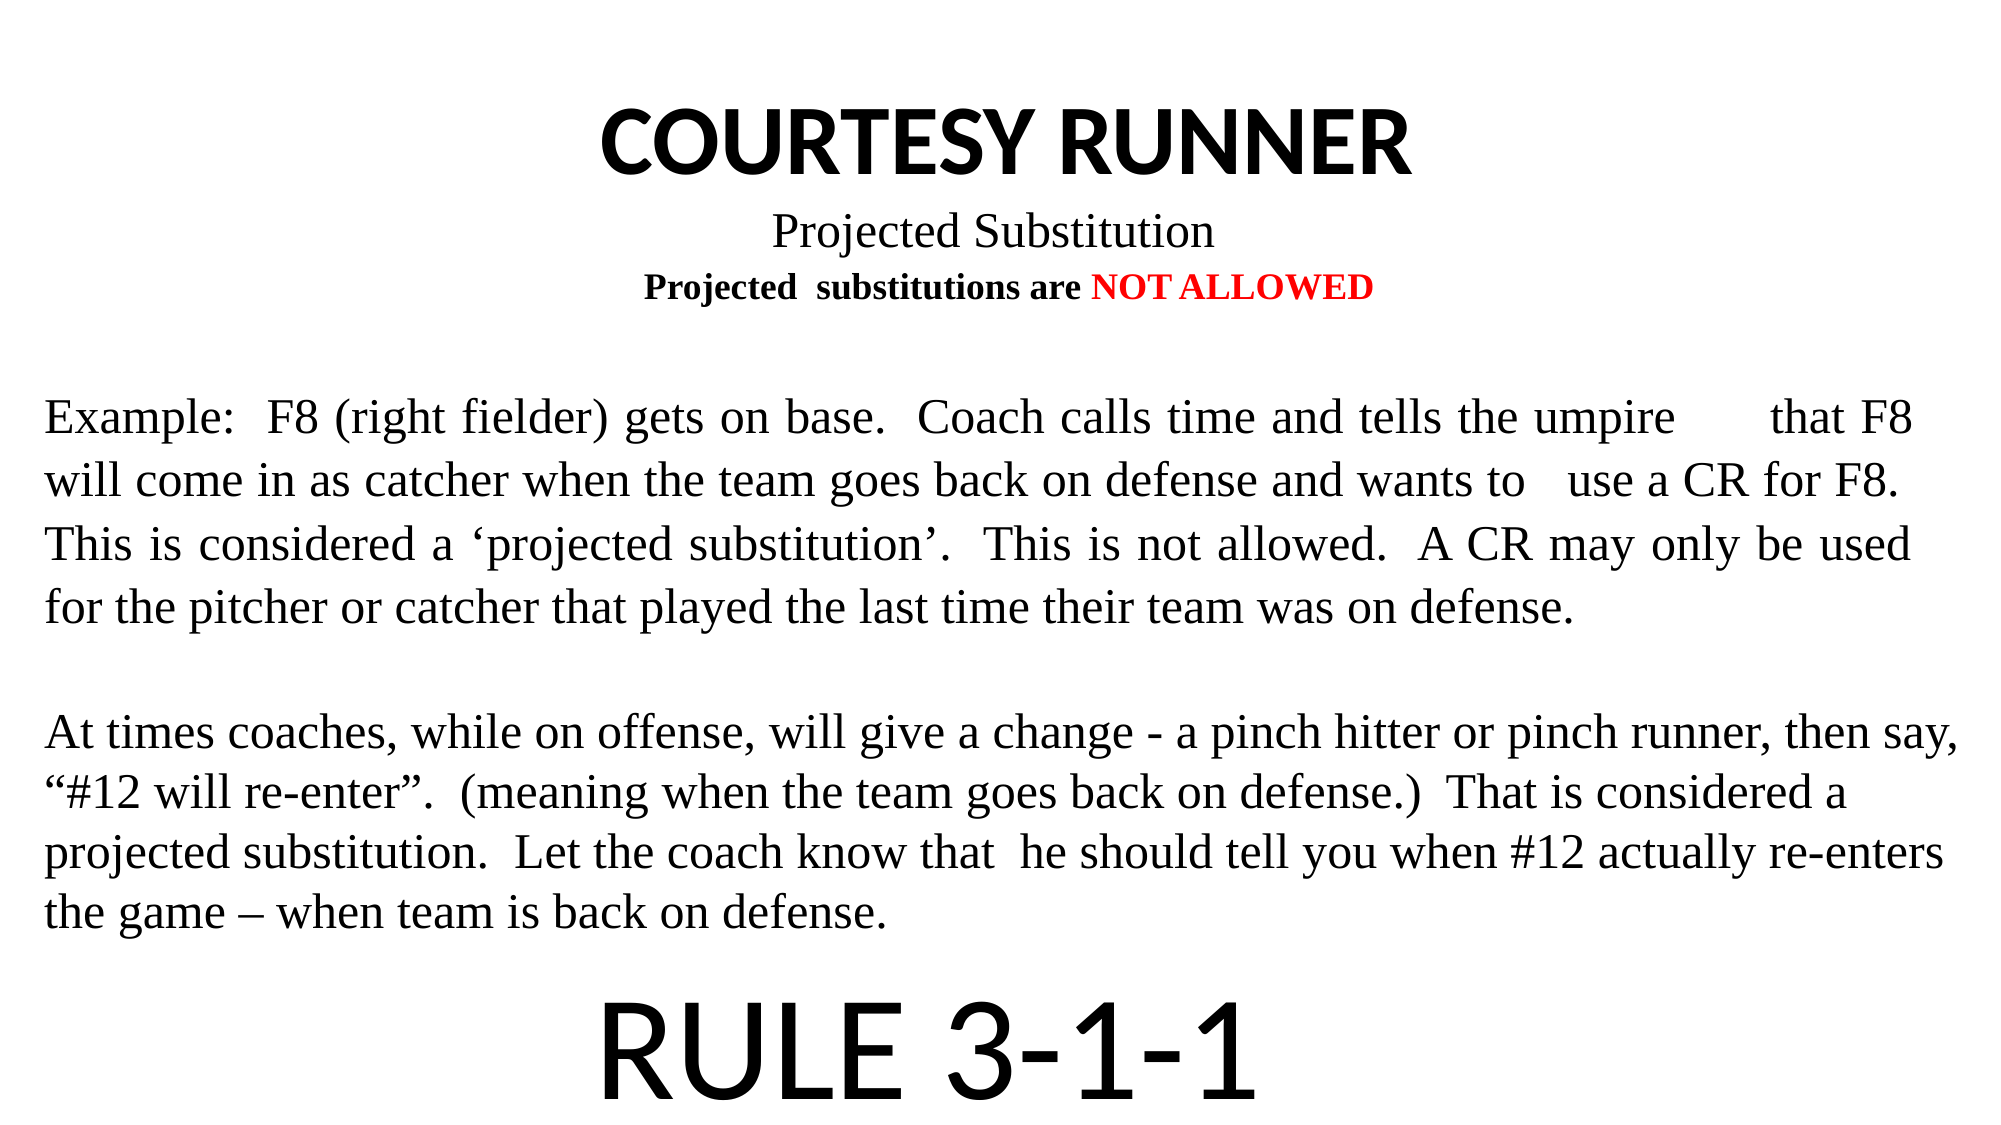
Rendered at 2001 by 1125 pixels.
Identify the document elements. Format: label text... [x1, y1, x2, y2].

text_box COURTESY RUNNER Projected Substitution Projected substitutions are NOT ALLOWED [429, 58, 1653, 315]
text_box RULE 3-1-1 [579, 929, 1350, 1125]
text_box Example: F8 (right fielder) gets on base. Coach calls time and tells the umpire that F8 will come in as catcher when the team goes back on defense and wants to use a CR for F8. This is considered a ‘projected substitution’. This is not allowed. A CR may only be used for the pitcher or catcher that played the last time their team was on defense. At times coaches, while on offense, will give a change - a pinch hitter or pinch runner, then say, “#12 will re-enter”. (meaning when the team goes back on defense.) That is considered a projected substitution. Let the coach know that he should tell you when #12 actually re-enters the game – when team is back on defense. [29, 372, 2000, 946]
